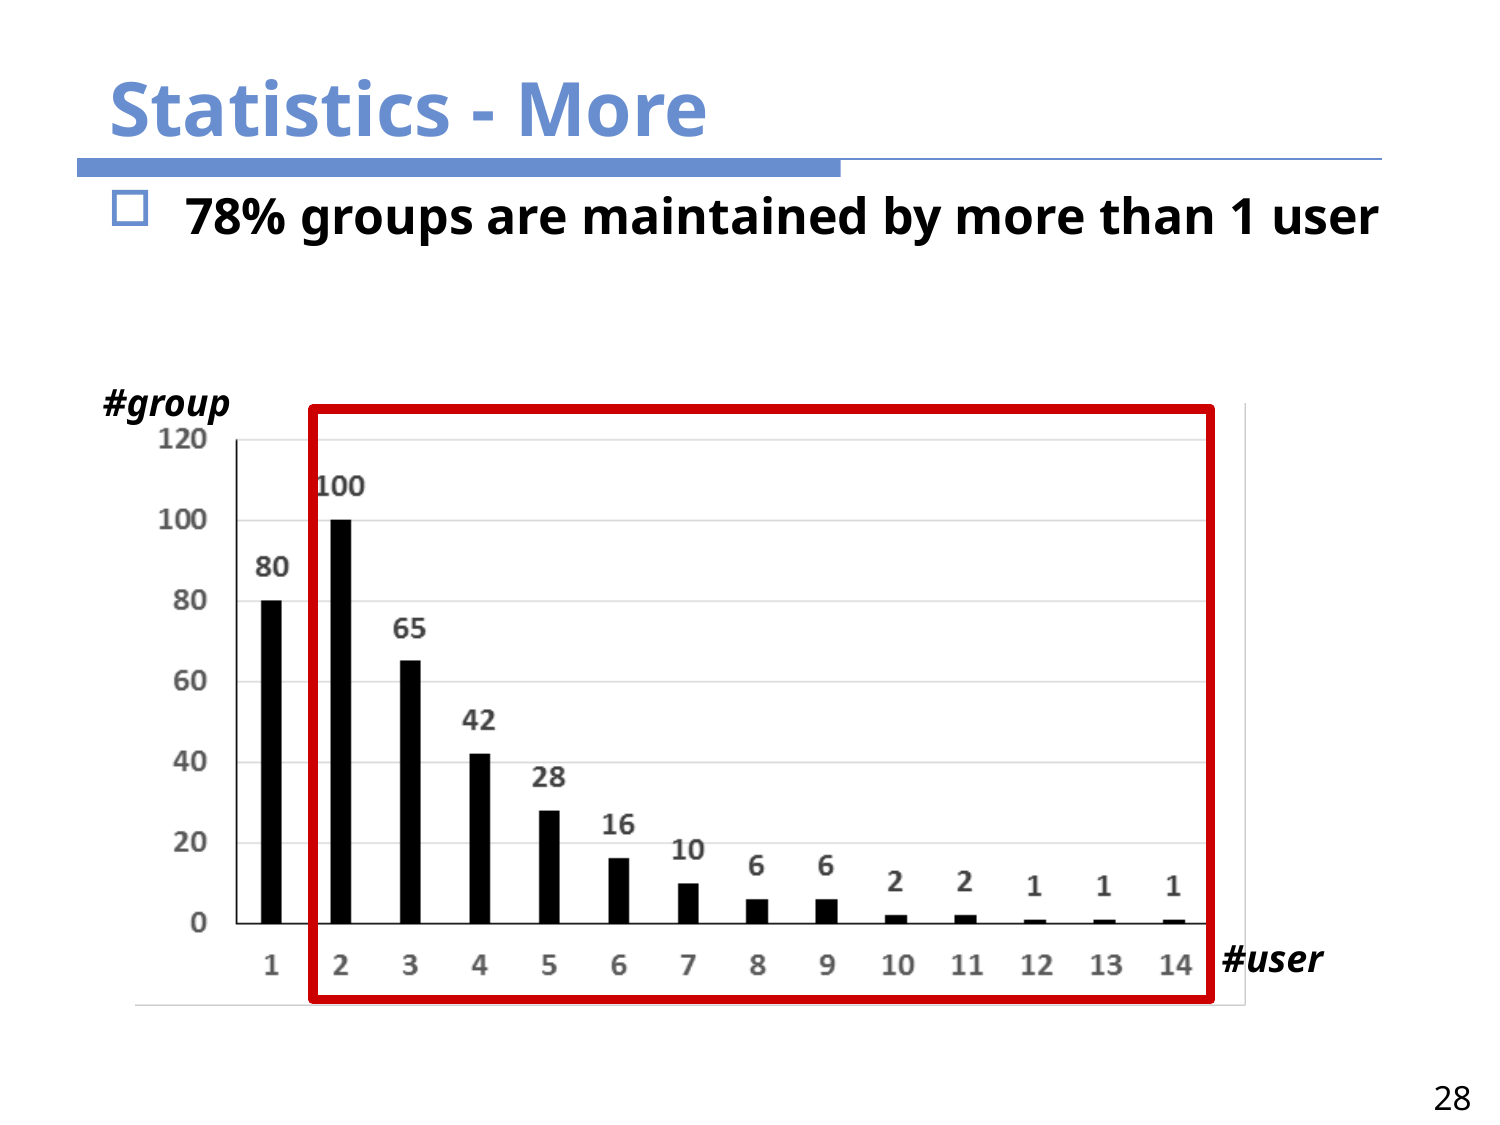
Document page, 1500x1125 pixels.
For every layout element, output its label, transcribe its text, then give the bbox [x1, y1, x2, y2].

title Statistics - More [94, 50, 1407, 159]
slide_number 28 [1405, 1070, 1500, 1123]
text_box #user [1251, 927, 1338, 987]
picture [135, 403, 1247, 1007]
list 78% groups are maintained by more than 1 user [92, 176, 1406, 1119]
text_box #group [87, 371, 246, 432]
